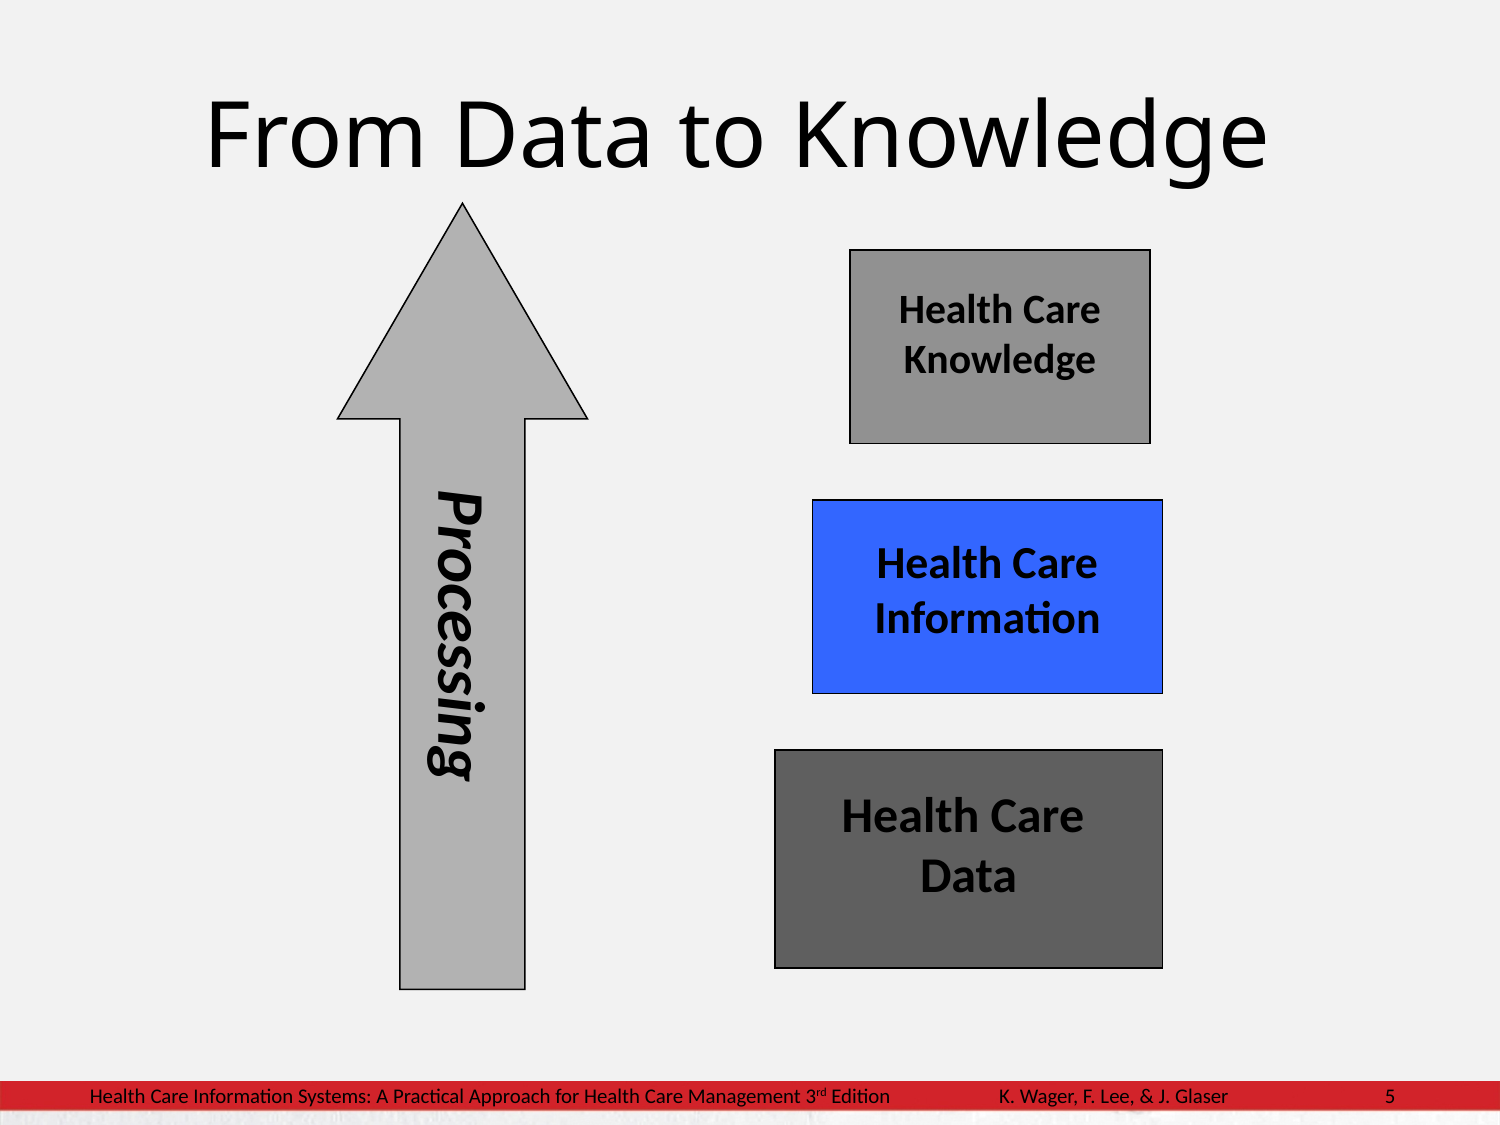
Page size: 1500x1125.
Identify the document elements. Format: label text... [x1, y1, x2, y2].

text_box Processing [437, 299, 513, 974]
text_box Health Care Knowledge [849, 249, 1150, 444]
text_box Health Care Information [812, 500, 1163, 694]
title From Data to Knowledge [62, 37, 1413, 225]
text_box [337, 203, 588, 990]
text_box Health Care Data [774, 750, 1163, 968]
picture [0, 1081, 1500, 1125]
